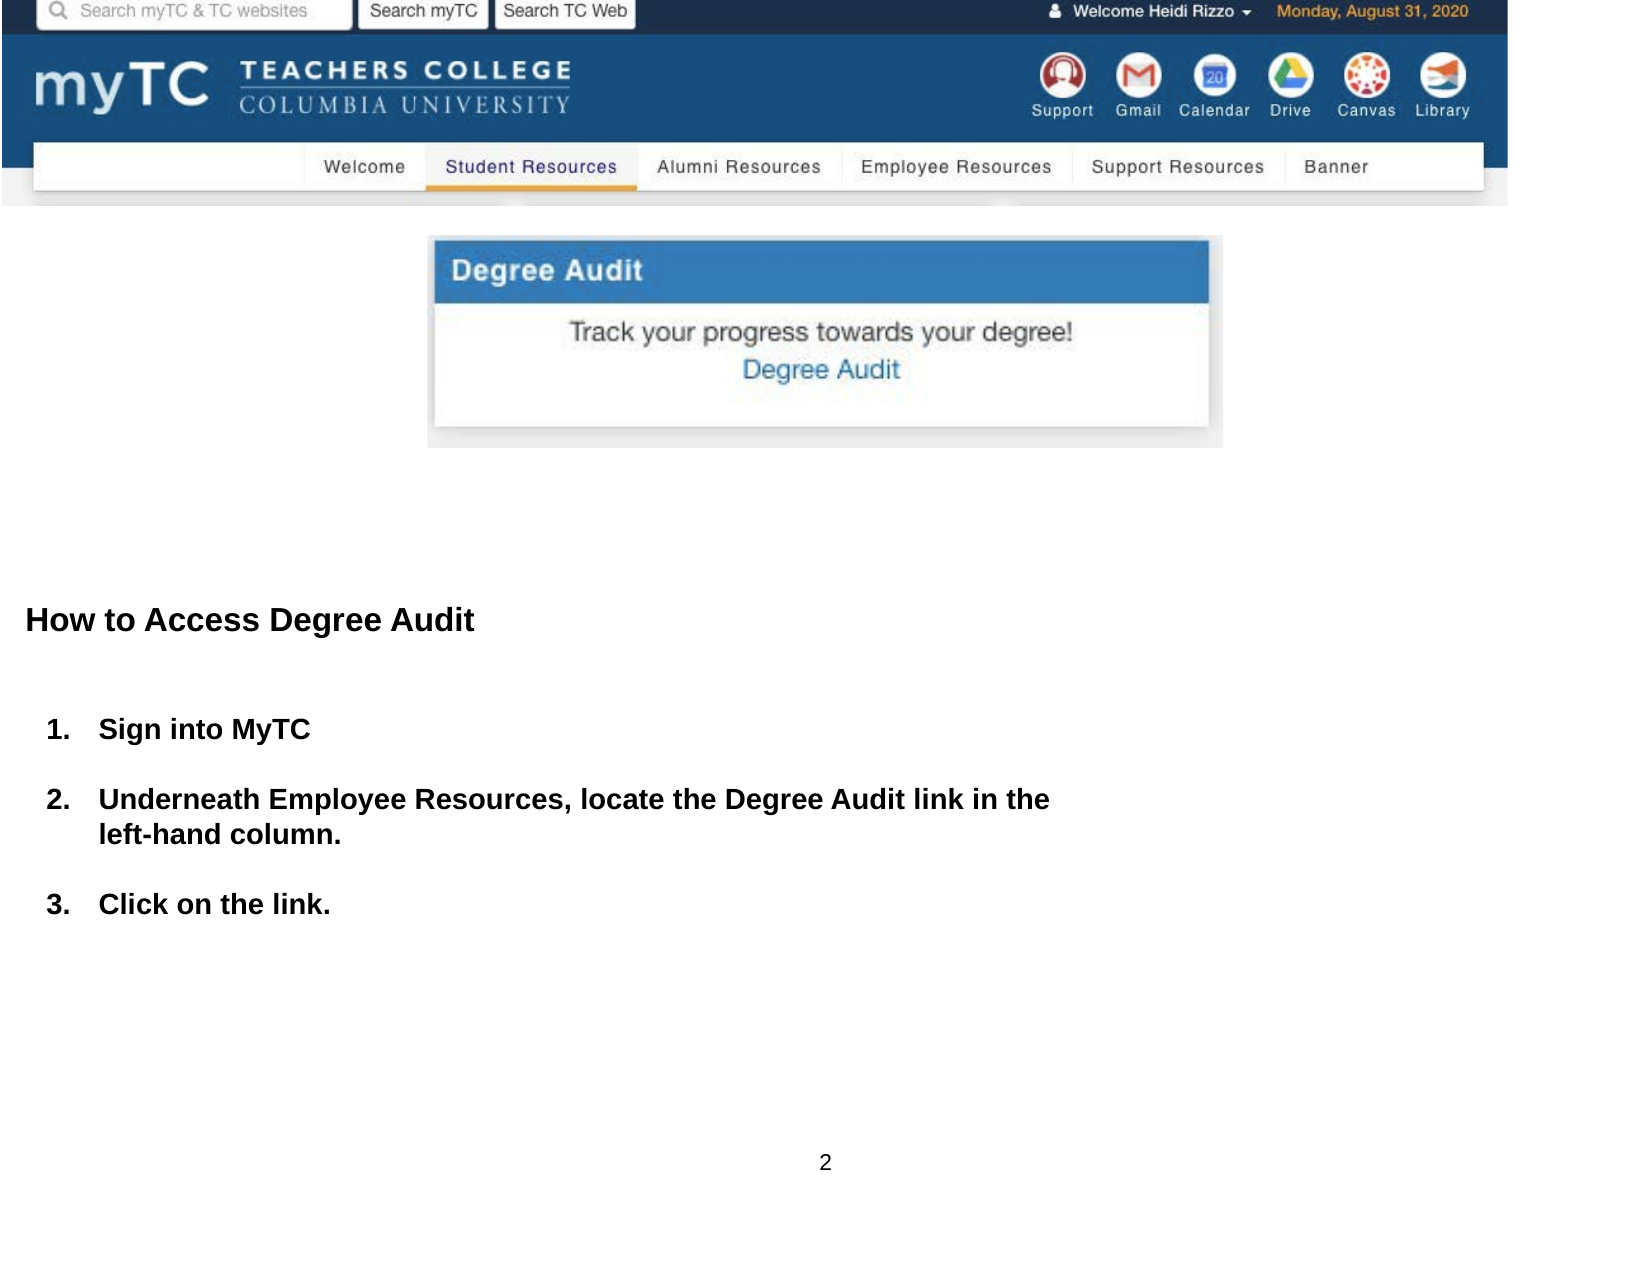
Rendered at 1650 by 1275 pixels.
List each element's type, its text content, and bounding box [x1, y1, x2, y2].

text_box [427, 235, 1224, 449]
text_box [2, 0, 1508, 206]
text_box How to Access Degree Audit Sign into MyTC Underneath Employee Resources, locate the Degree Audit link in the left-hand column. Click on the link. [23, 596, 1109, 921]
text_box ‹#› [813, 1146, 838, 1176]
